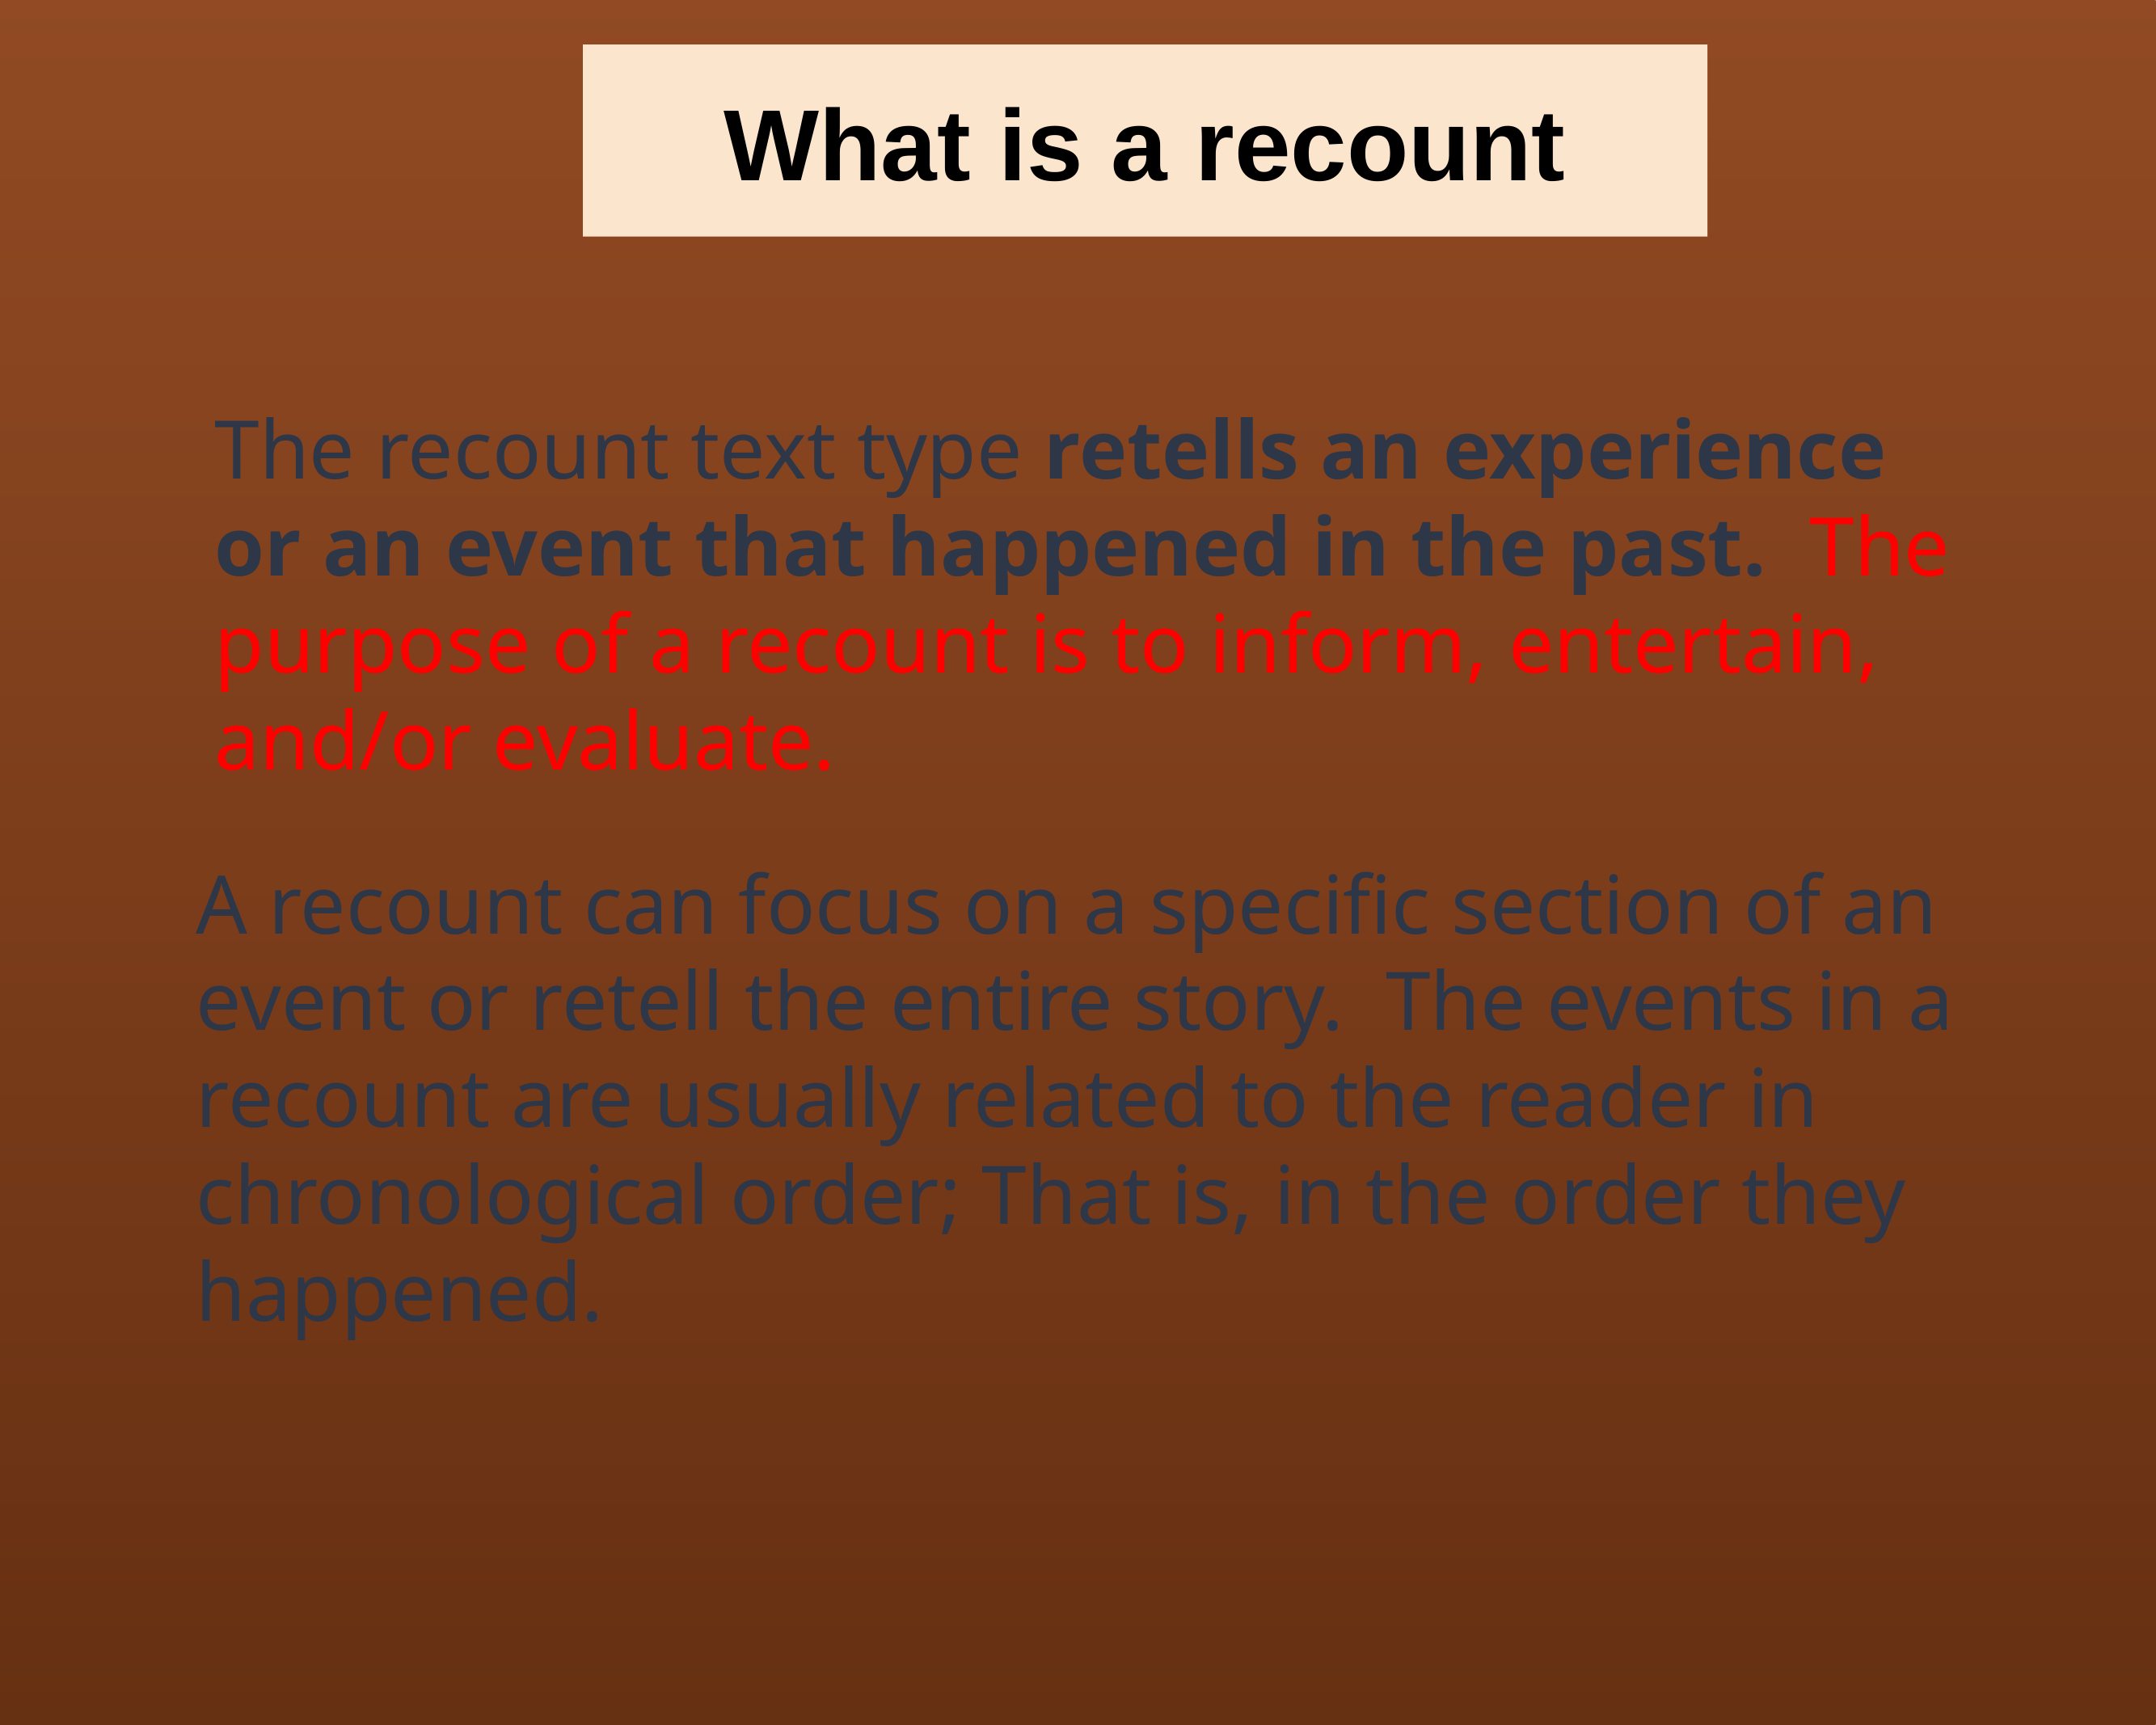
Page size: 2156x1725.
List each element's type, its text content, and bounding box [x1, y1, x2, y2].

text_box What is a recount [583, 44, 1708, 237]
text_box A recount can focus on a specific section of an event or retell the entire story. The events in a recount are usually related to the reader in chronological order; That is, in the order they happened. [184, 846, 2019, 1343]
text_box The recount text type retells an experience or an event that happened in the past. The purpose of a recount is to inform, entertain, and/or evaluate. [203, 392, 2000, 792]
